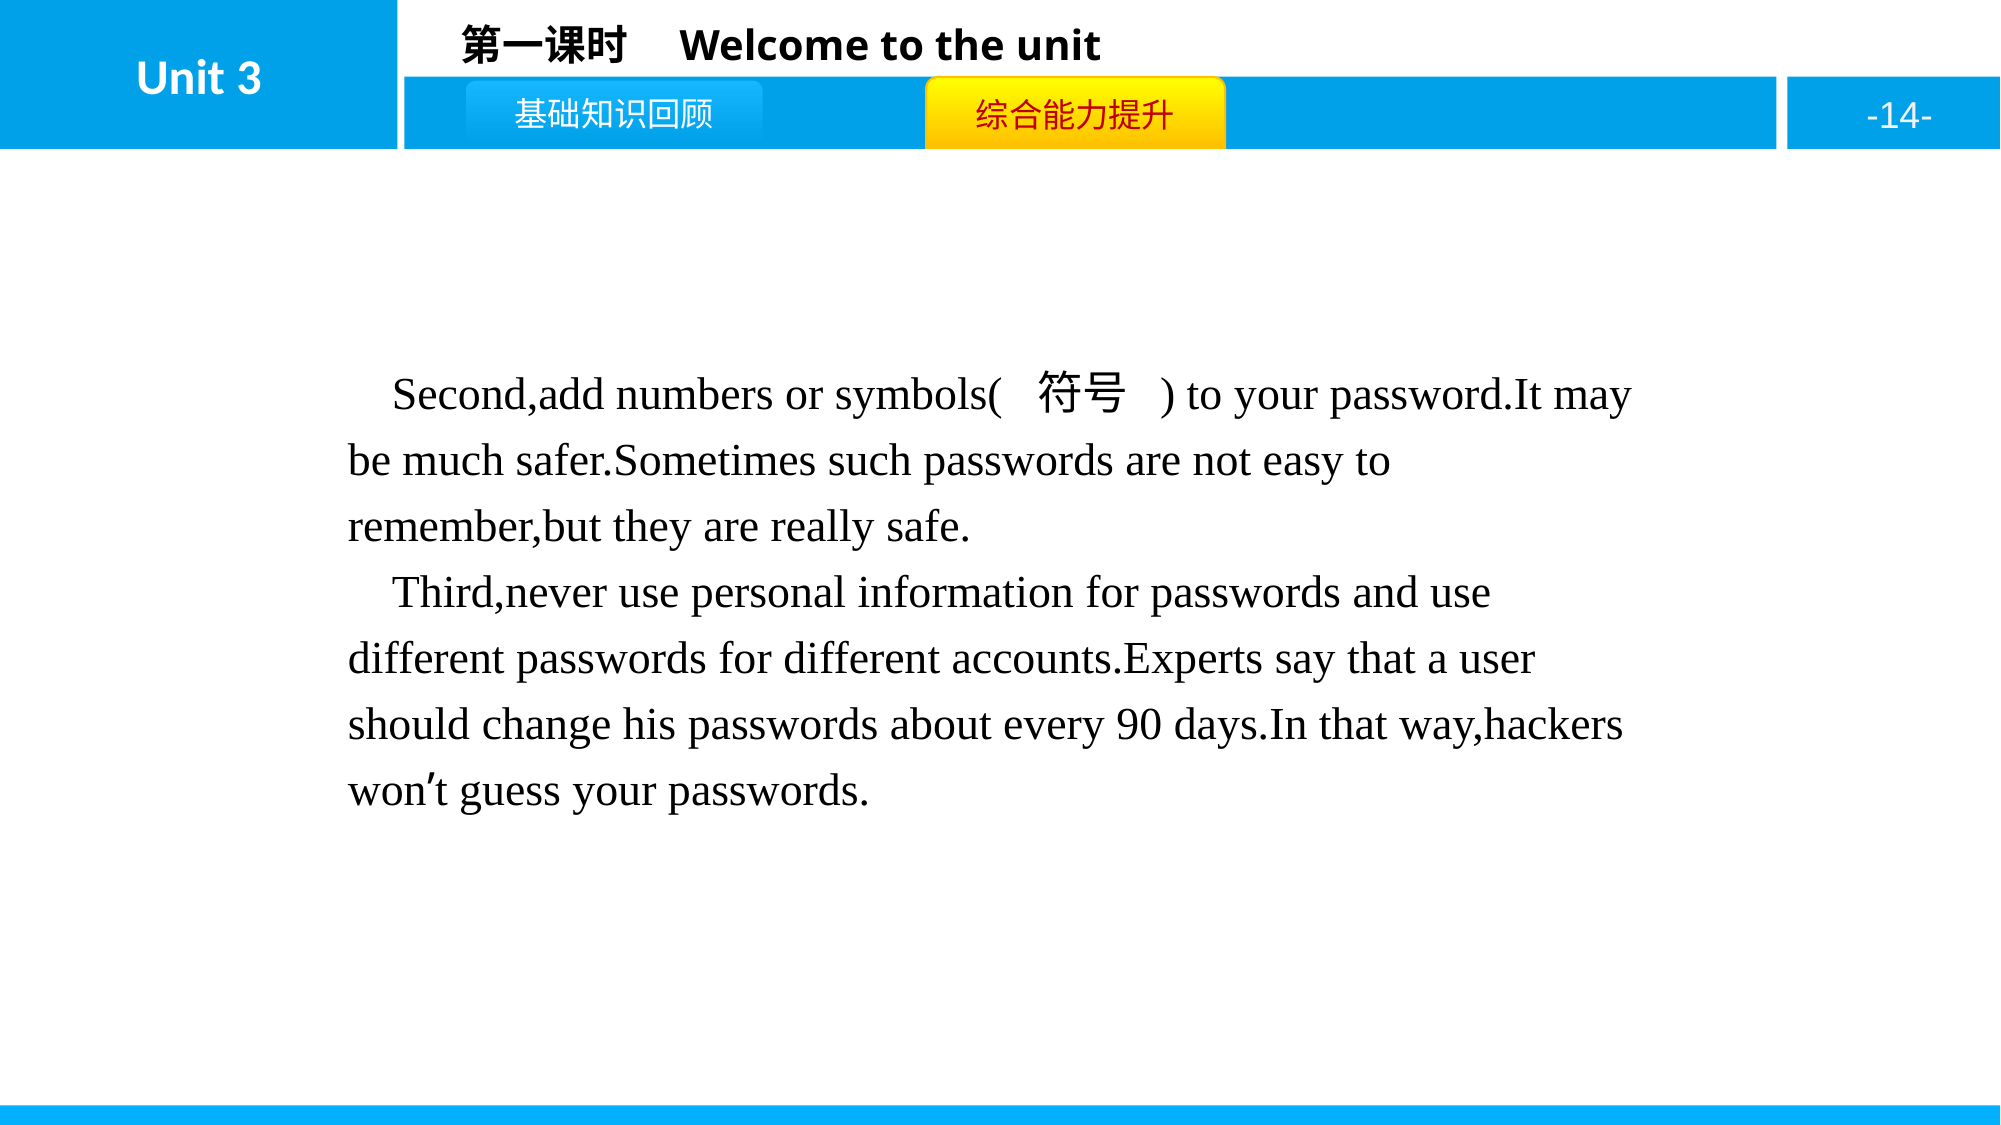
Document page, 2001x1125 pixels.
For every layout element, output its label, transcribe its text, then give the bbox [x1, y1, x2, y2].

text_box Second,add numbers or symbols( 符号 ) to your password.It may be much safer.Sometimes such passwords are not easy to remember,but they are really safe. Third,never use personal information for passwords and use different passwords for different accounts.Experts say that a user should change his passwords about every 90 days.In that way,hackers won’t guess your passwords. [333, 345, 1667, 823]
